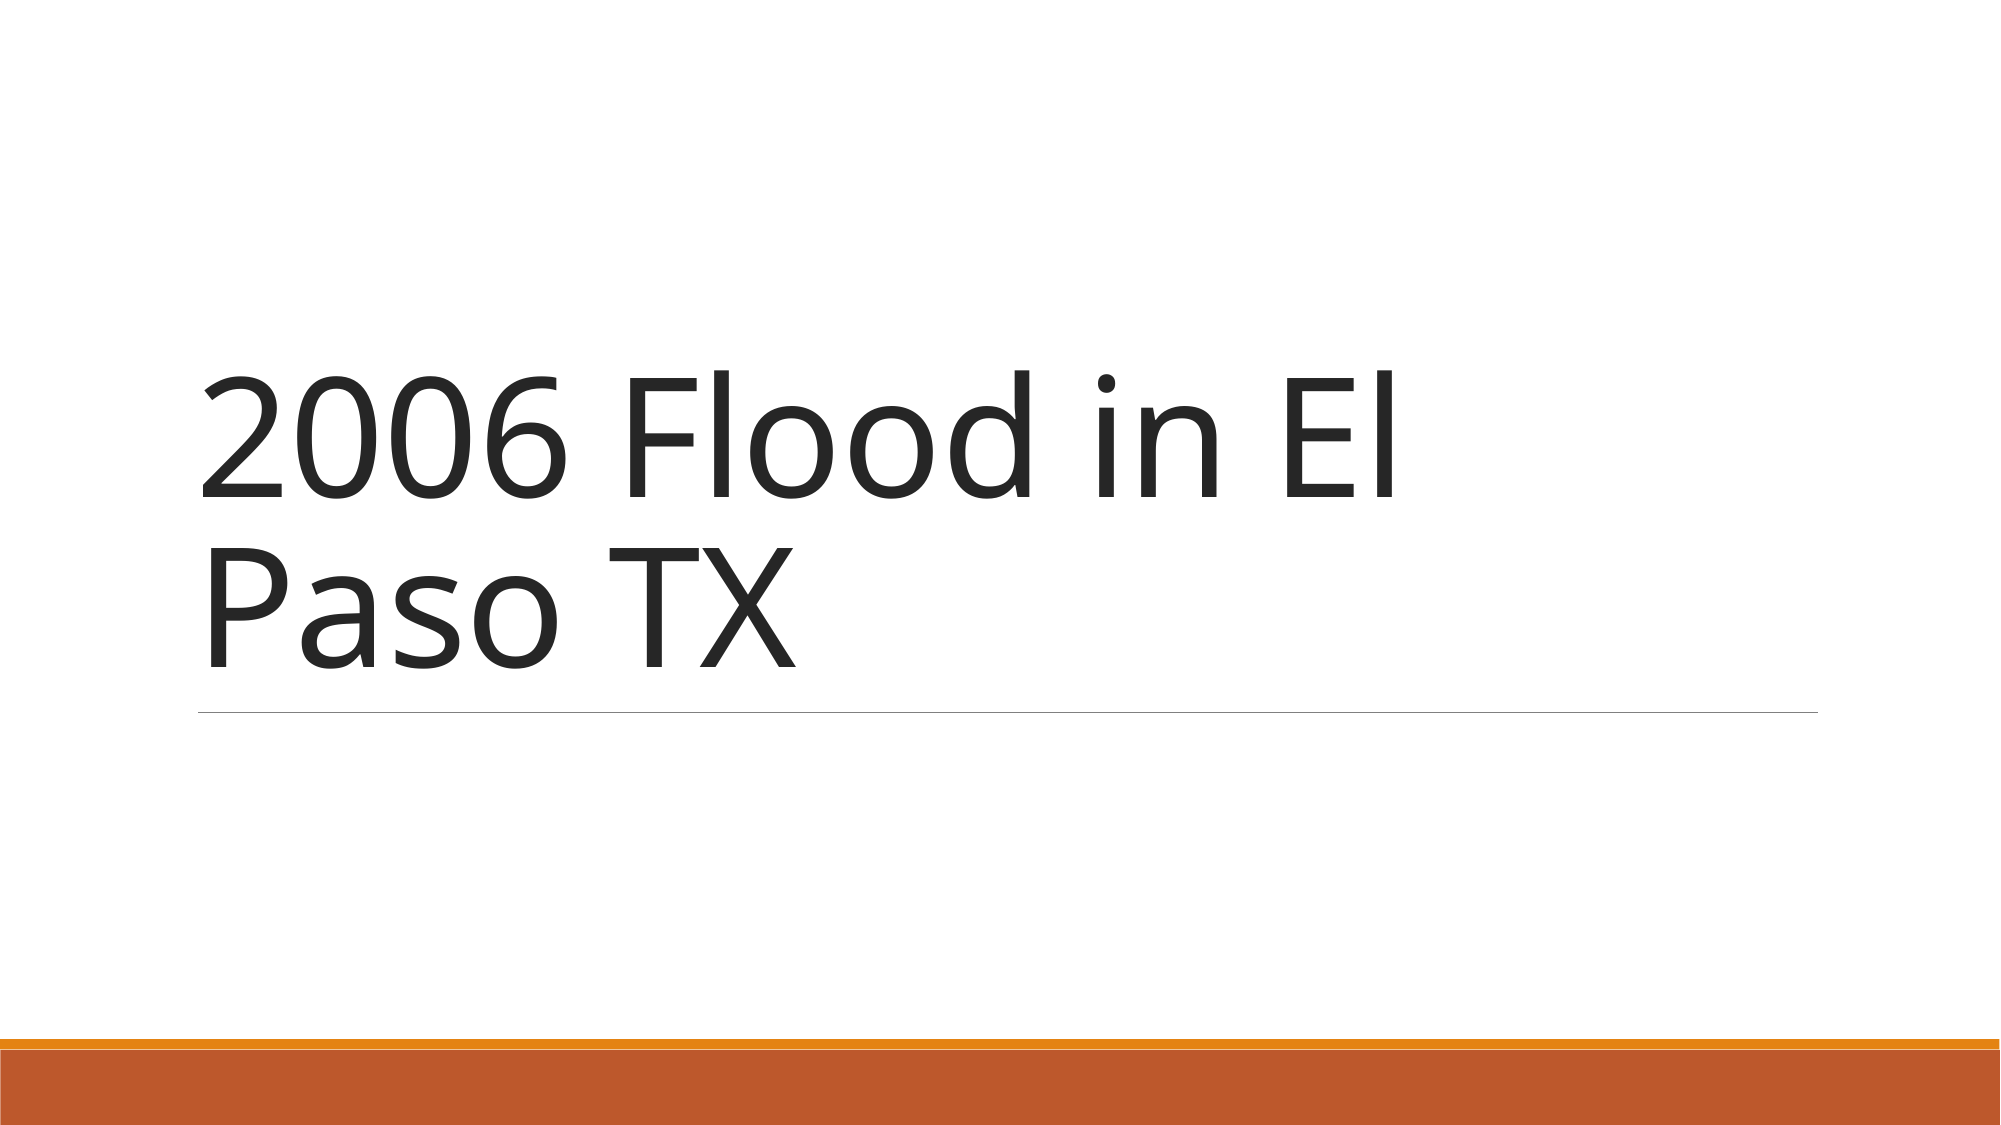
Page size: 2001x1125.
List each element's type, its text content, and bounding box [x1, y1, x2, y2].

title 2006 Flood in El Paso TX [180, 124, 1830, 710]
